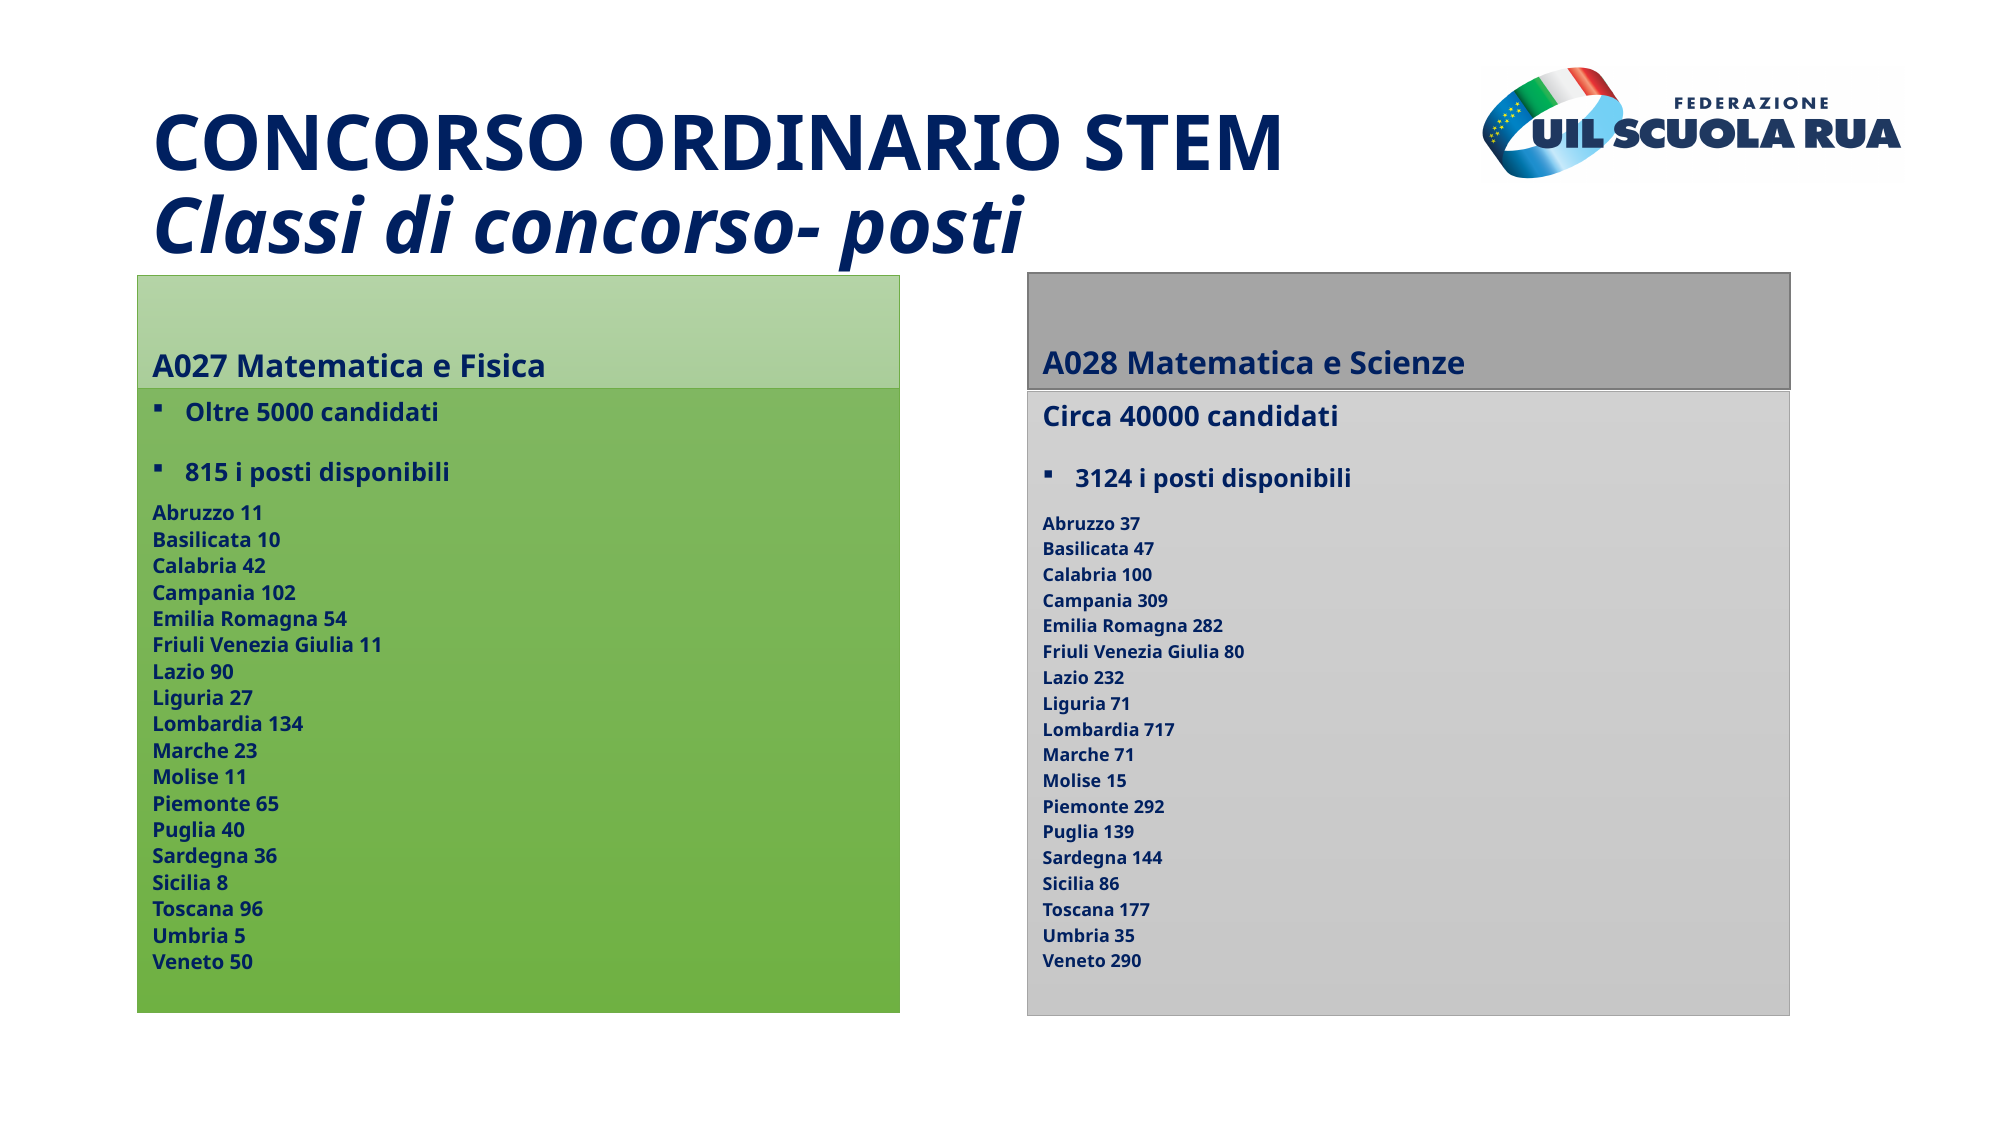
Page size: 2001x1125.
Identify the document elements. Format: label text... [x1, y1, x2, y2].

list Oltre 5000 candidati 815 i posti disponibili Abruzzo 11 Basilicata 10 Calabria 42 Campania 102 Emilia Romagna 54 Friuli Venezia Giulia 11 Lazio 90 Liguria 27 Lombardia 134 Marche 23 Molise 11 Piemonte 65 Puglia 40 Sardegna 36 Sicilia 8 Toscana 96 Umbria 5 Veneto 50 [137, 388, 900, 1013]
list A027 Matematica e Fisica [137, 275, 900, 388]
title CONCORSO ORDINARIO STEM Classi di concorso- posti [137, 59, 1863, 278]
text_box A028 Matematica e Scienze [1027, 272, 1791, 390]
picture [1480, 66, 1905, 183]
text_box Circa 40000 candidati 3124 i posti disponibili Abruzzo 37 Basilicata 47 Calabria 100 Campania 309 Emilia Romagna 282 Friuli Venezia Giulia 80 Lazio 232 Liguria 71 Lombardia 717 Marche 71 Molise 15 Piemonte 292 Puglia 139 Sardegna 144 Sicilia 86 Toscana 177 Umbria 35 Veneto 290 [1027, 391, 1790, 1016]
